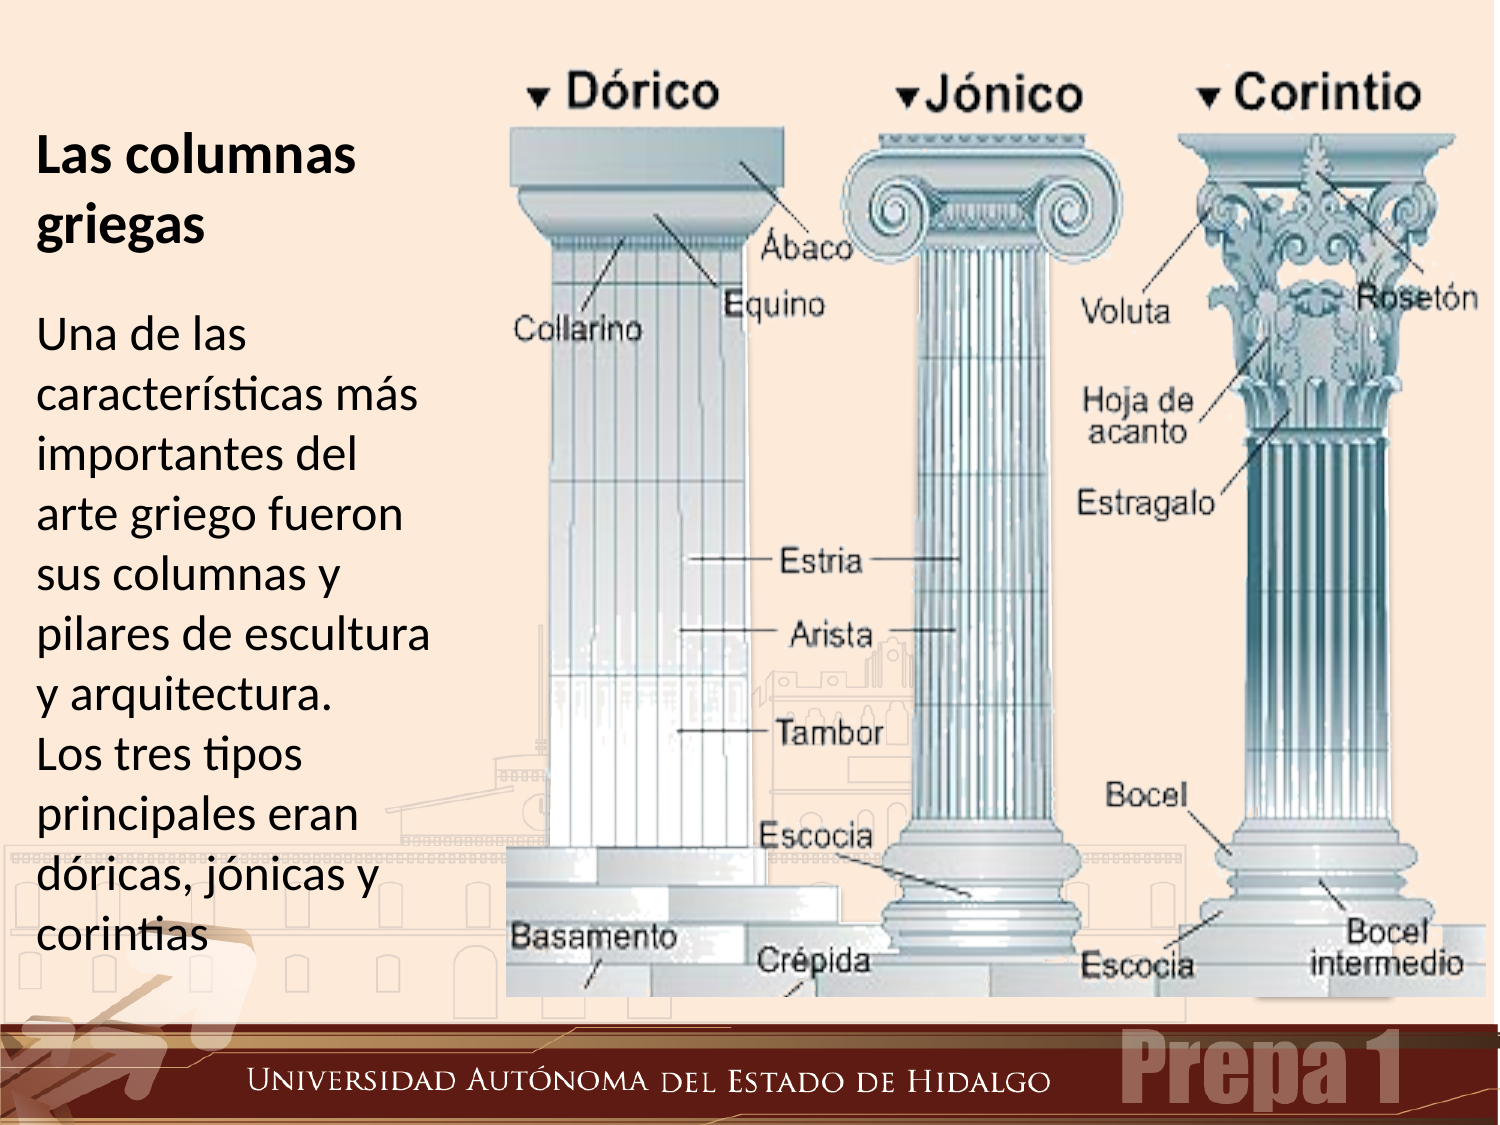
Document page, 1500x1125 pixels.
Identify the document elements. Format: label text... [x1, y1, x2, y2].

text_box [505, 61, 1486, 997]
picture [0, 0, 1500, 1125]
text_box Las columnas griegas Una de las características más importantes del arte griego fueron sus columnas y pilares de escultura y arquitectura. Los tres tipos principales eran dóricas, jónicas y corintias [21, 107, 456, 968]
